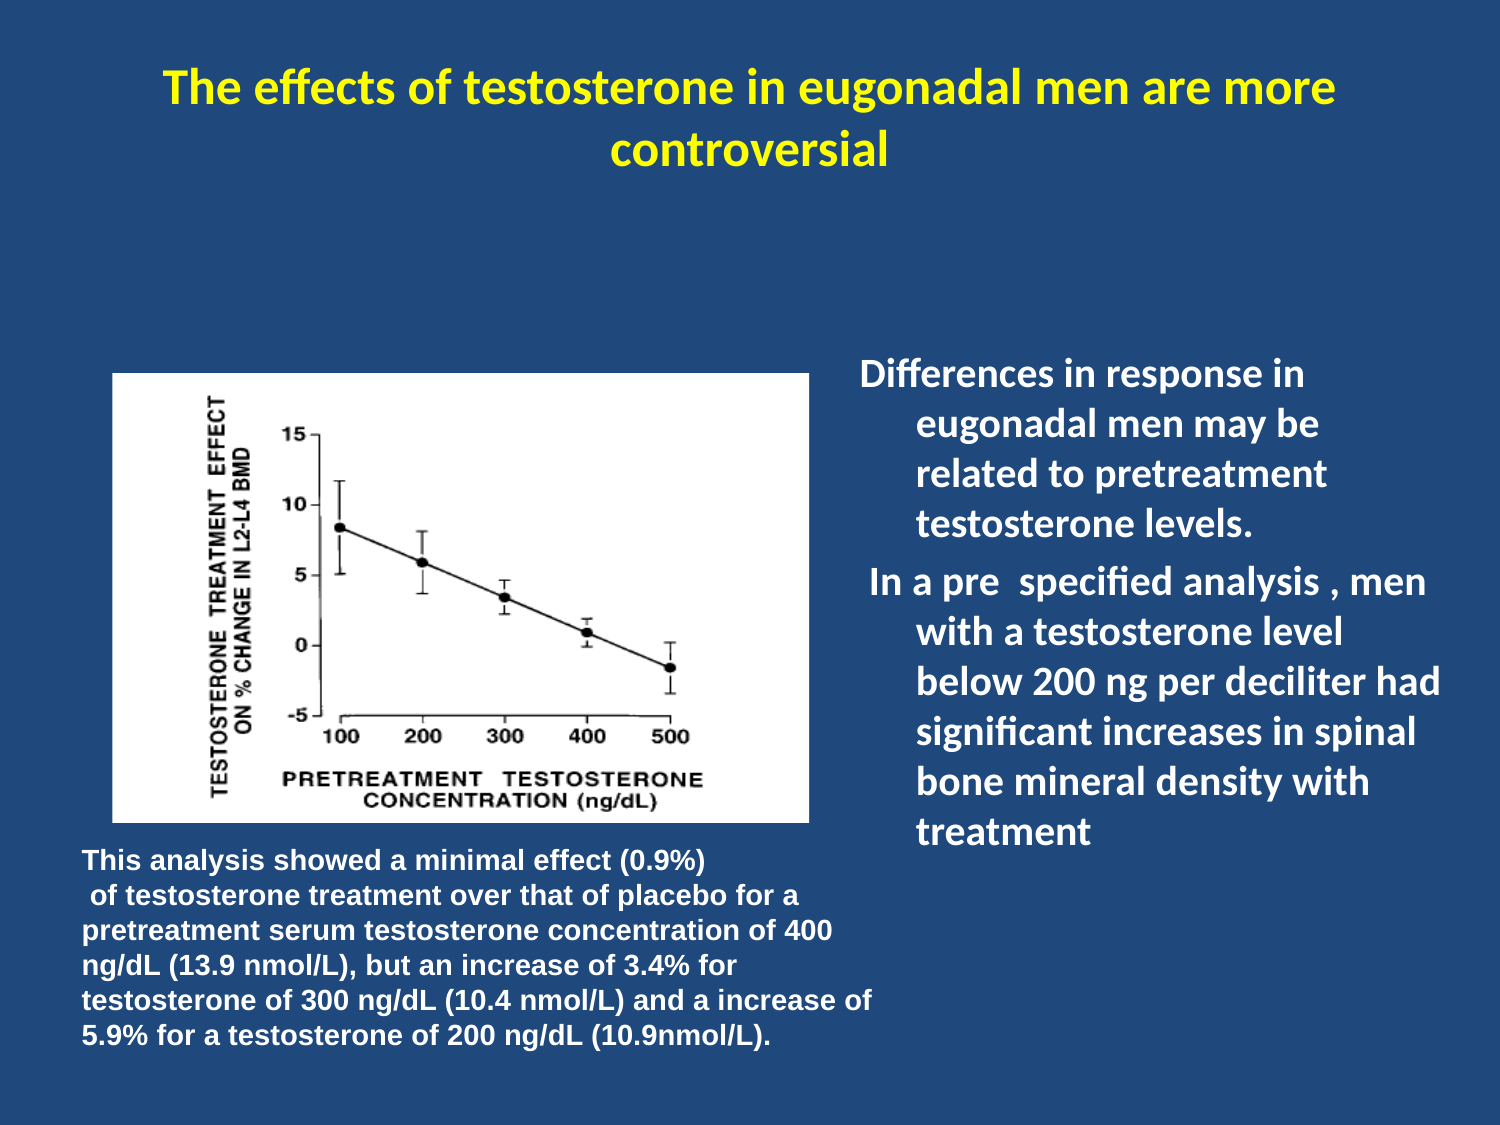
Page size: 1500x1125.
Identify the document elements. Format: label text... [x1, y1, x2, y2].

picture [111, 373, 810, 823]
title The effects of testosterone in eugonadal men are more controversial [75, 45, 1425, 233]
text_box This analysis showed a minimal effect (0.9%) of testosterone treatment over that of placebo for a pretreatment serum testosterone concentration of 400 ng/dL (13.9 nmol/L), but an increase of 3.4% for testosterone of 300 ng/dL (10.4 nmol/L) and a increase of 5.9% for a testosterone of 200 ng/dL (10.9nmol/L). [66, 834, 909, 1104]
list Differences in response in eugonadal men may be related to pretreatment testosterone levels. In a pre specified analysis , men with a testosterone level below 200 ng per deciliter had significant increases in spinal bone mineral density with treatment [844, 338, 1463, 949]
